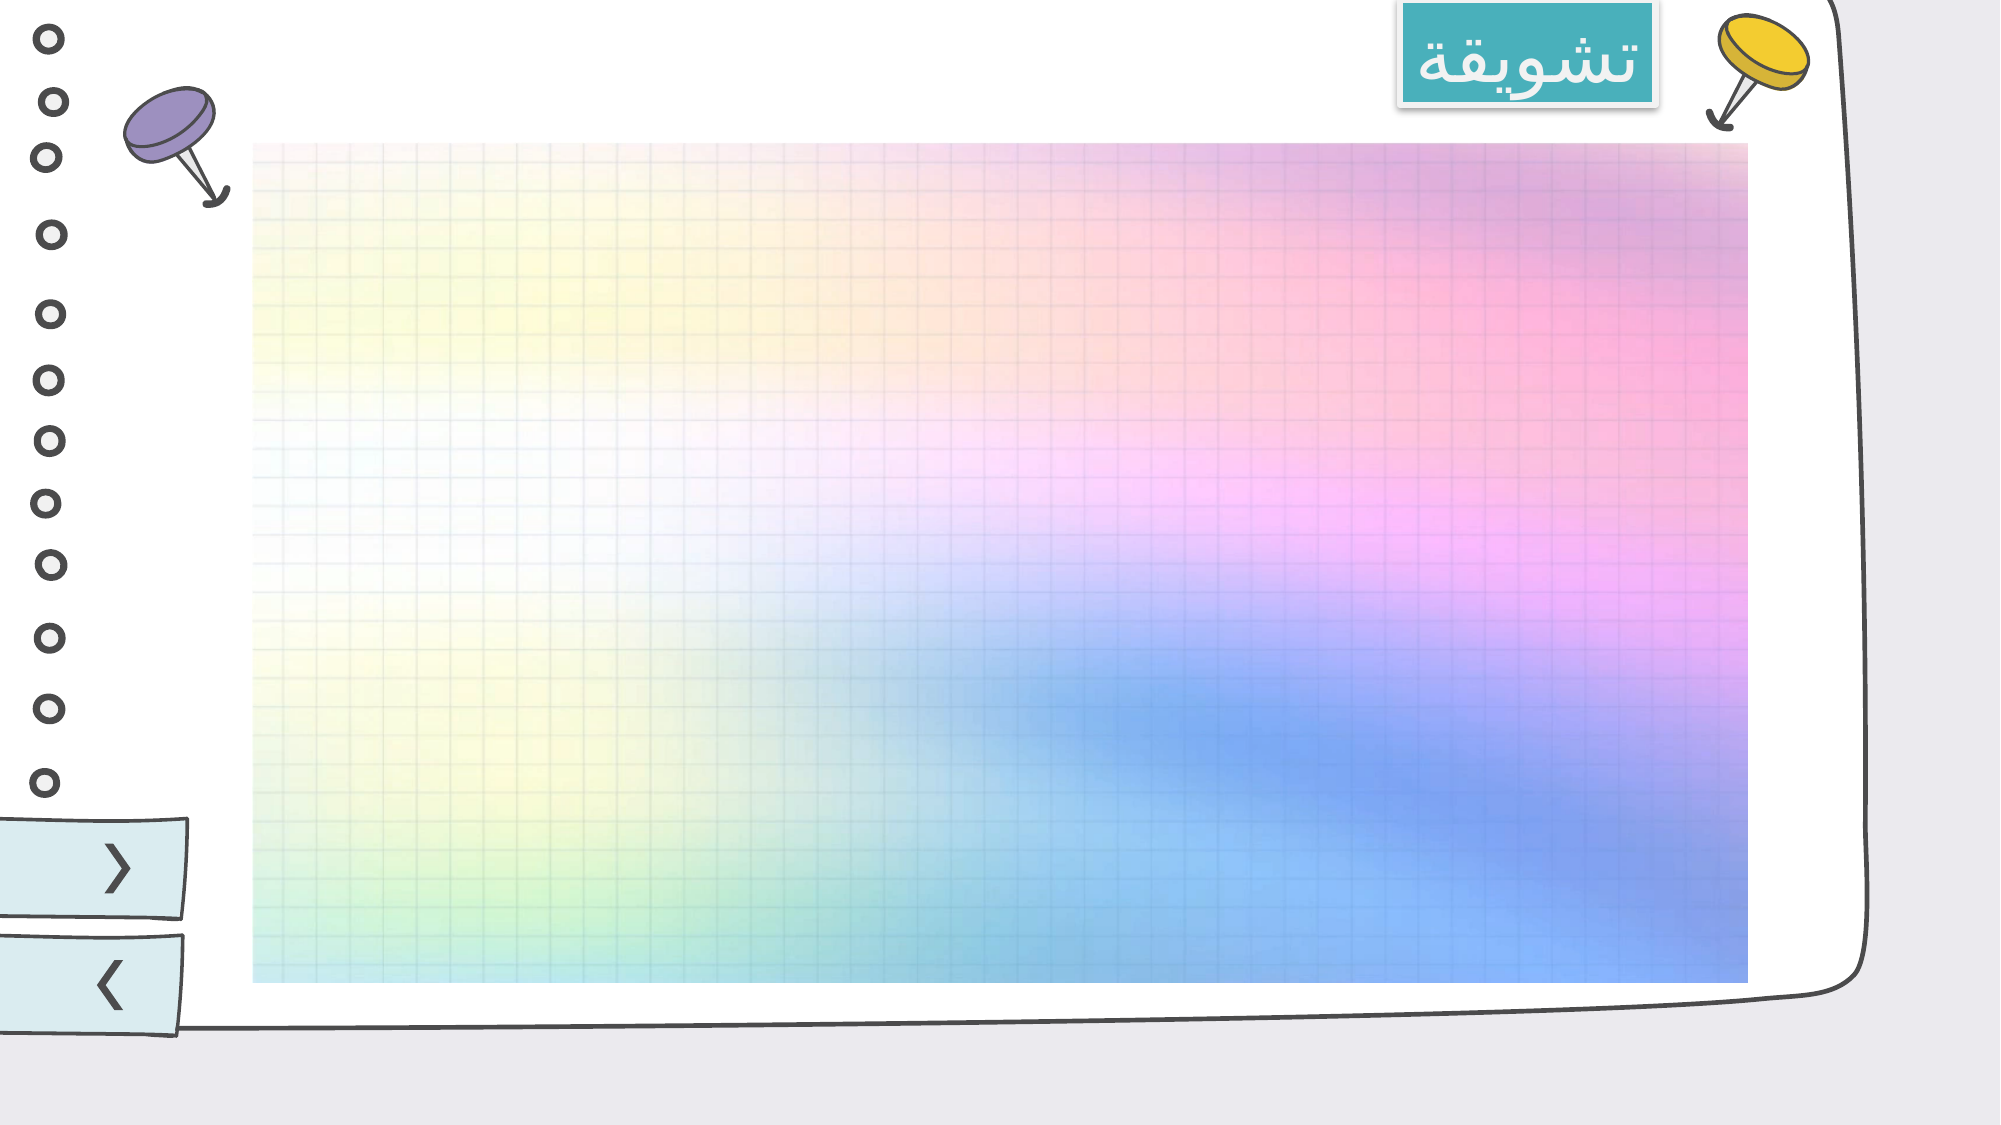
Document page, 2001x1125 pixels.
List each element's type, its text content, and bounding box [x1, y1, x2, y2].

text_box [96, 960, 124, 1011]
text_box [104, 843, 131, 894]
text_box تشويقة [1397, 0, 1659, 108]
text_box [251, 141, 1749, 984]
